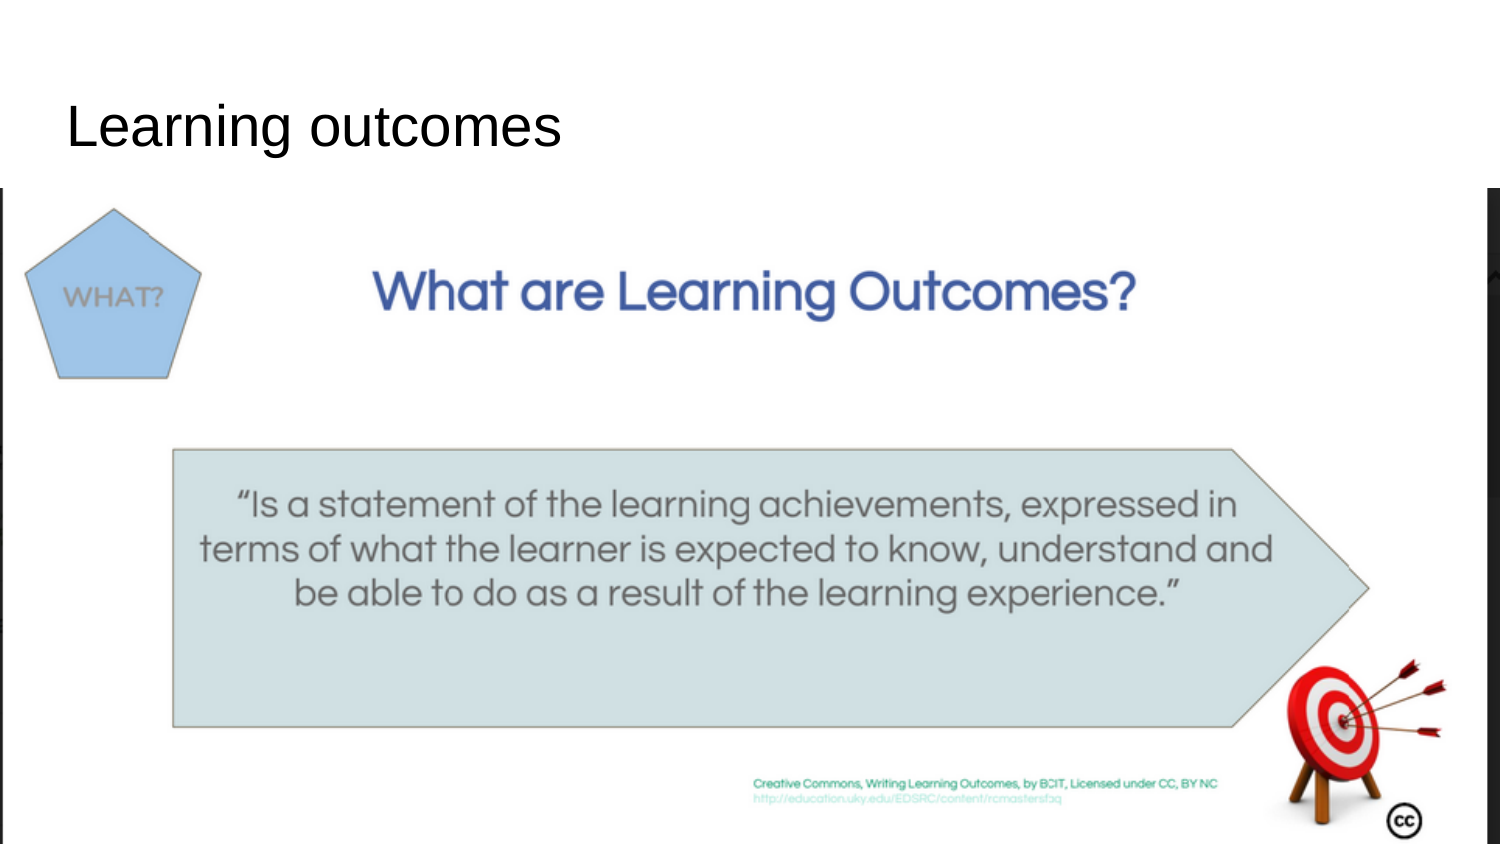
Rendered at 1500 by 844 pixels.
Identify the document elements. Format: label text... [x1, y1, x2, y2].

picture [0, 188, 1500, 844]
title Learning outcomes [51, 72, 1449, 167]
